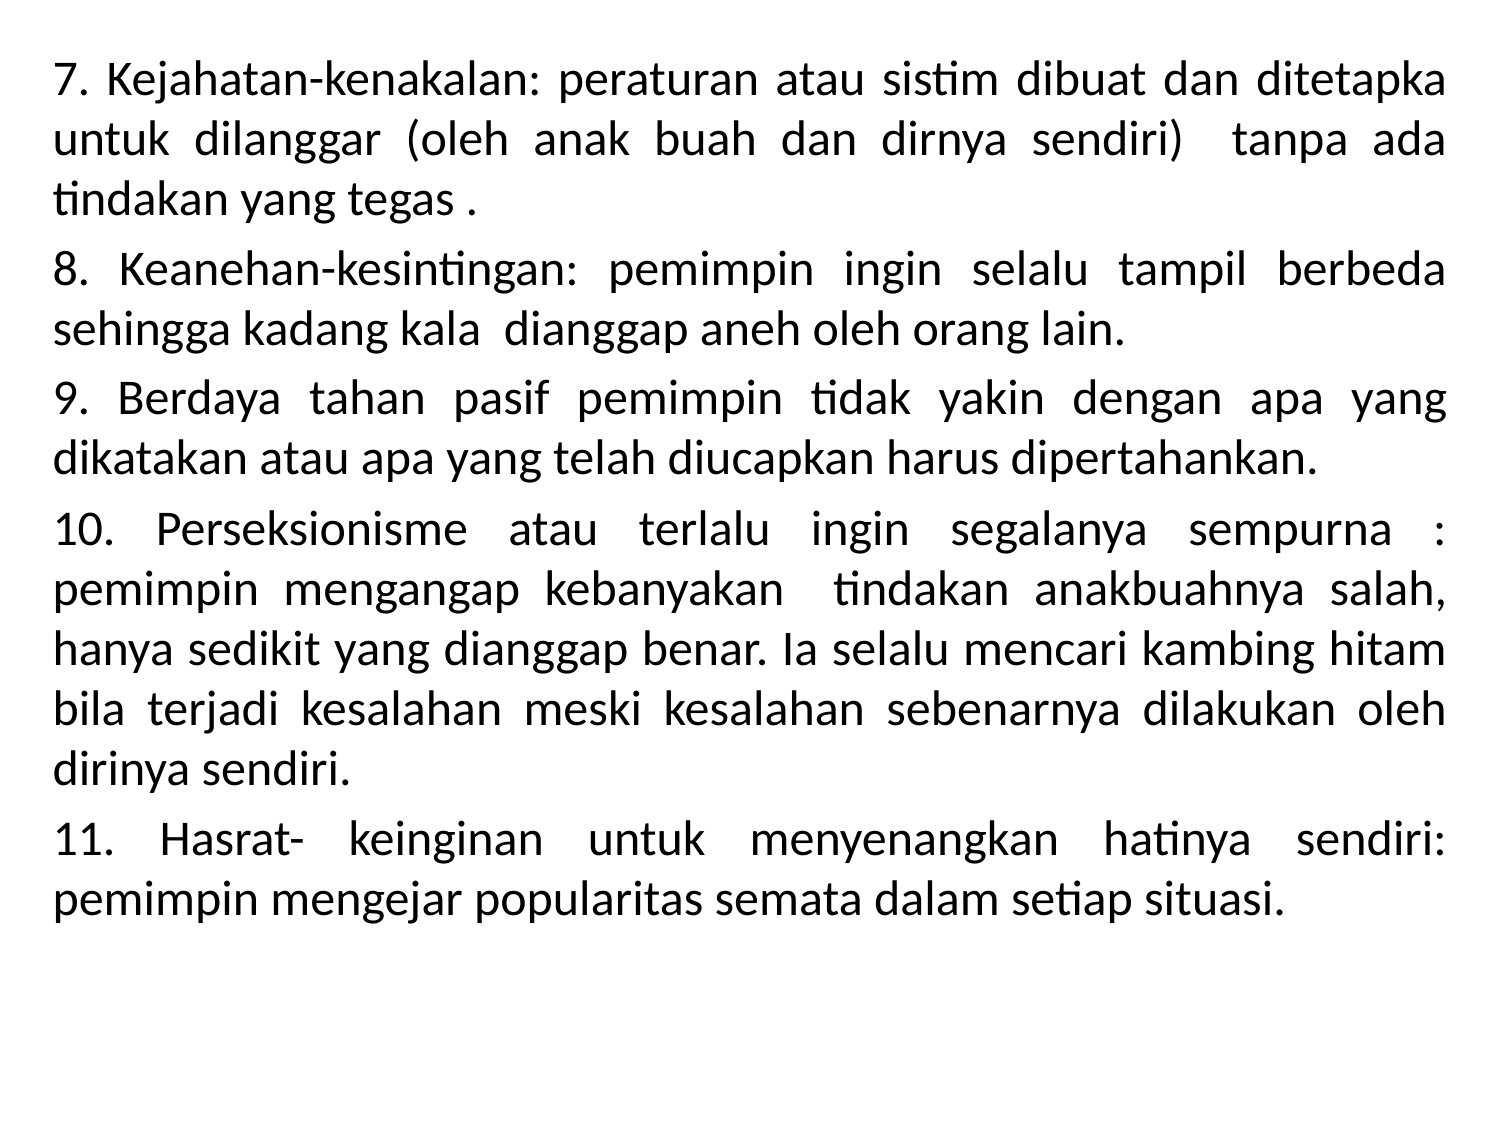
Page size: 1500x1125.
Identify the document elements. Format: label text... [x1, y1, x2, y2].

list 7. Kejahatan-kenakalan: peraturan atau sistim dibuat dan ditetapka untuk dilanggar (oleh anak buah dan dirnya sendiri) tanpa ada tindakan yang tegas . 8. Keanehan-kesintingan: pemimpin ingin selalu tampil berbeda sehingga kadang kala dianggap aneh oleh orang lain. 9. Berdaya tahan pasif pemimpin tidak yakin dengan apa yang dikatakan atau apa yang telah diucapkan harus dipertahankan. 10. Perseksionisme atau terlalu ingin segalanya sempurna : pemimpin mengangap kebanyakan tindakan anakbuahnya salah, hanya sedikit yang dianggap benar. Ia selalu mencari kambing hitam bila terjadi kesalahan meski kesalahan sebenarnya dilakukan oleh dirinya sendiri. 11. Hasrat- keinginan untuk menyenangkan hatinya sendiri: pemimpin mengejar popularitas semata dalam setiap situasi. [37, 37, 1463, 1088]
